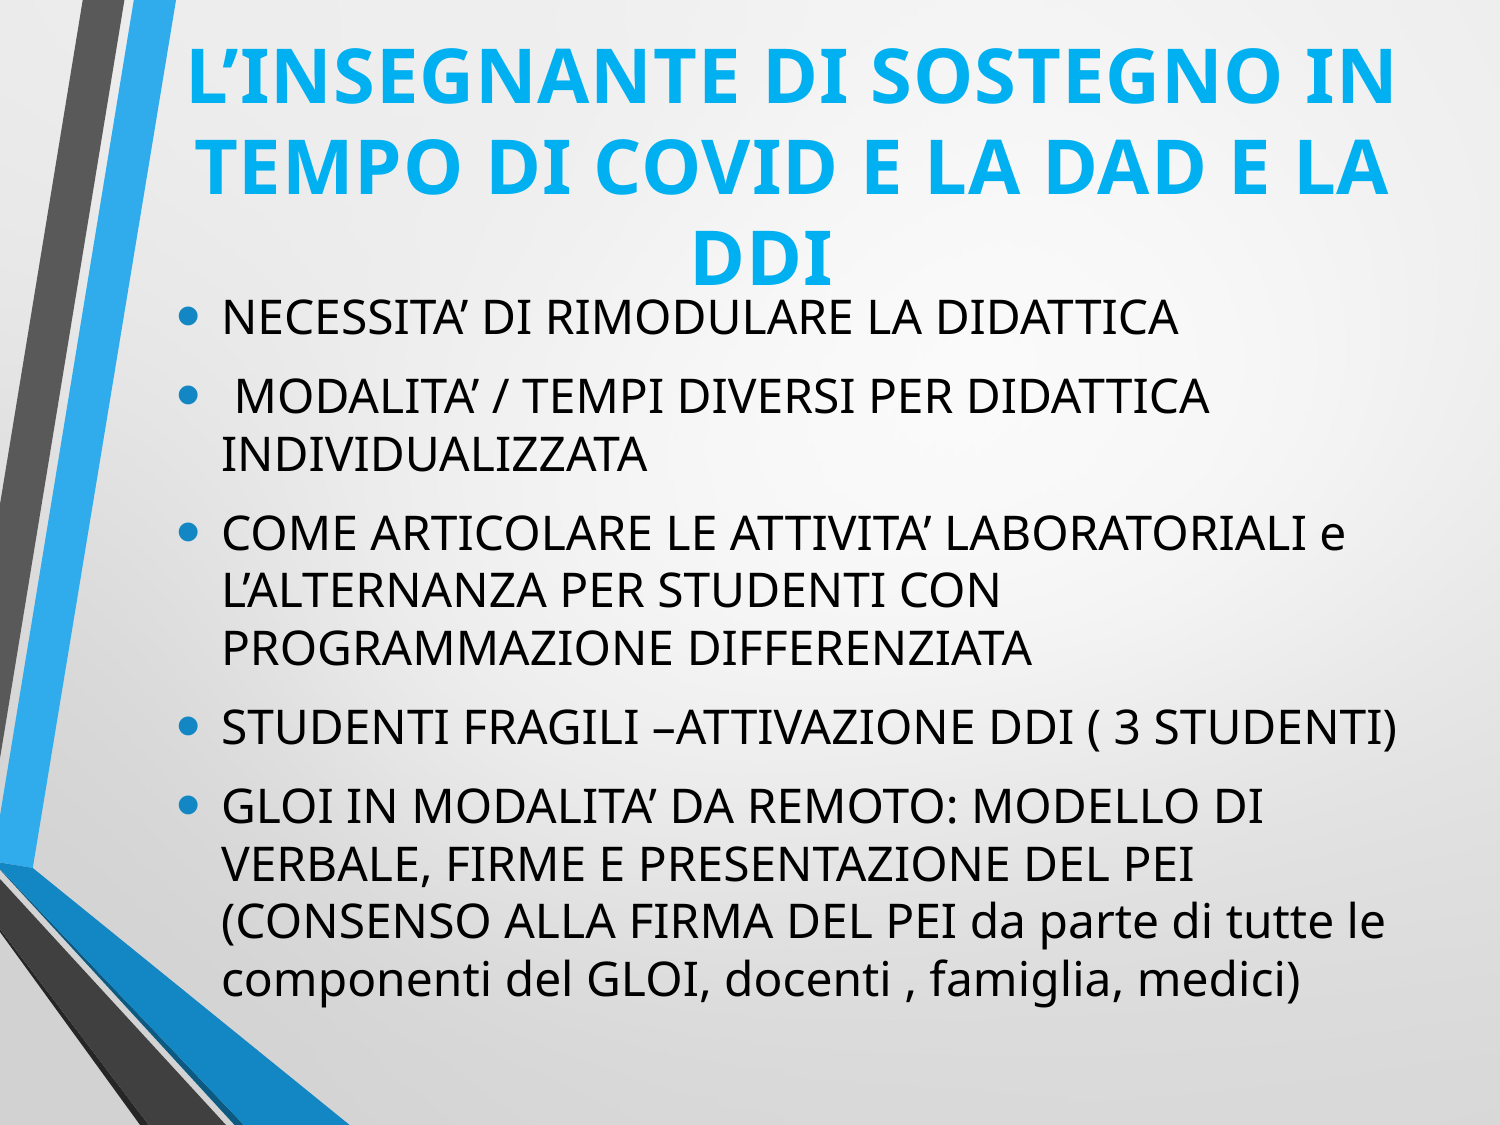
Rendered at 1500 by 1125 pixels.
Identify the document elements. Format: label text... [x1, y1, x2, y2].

title L’INSEGNANTE DI SOSTEGNO IN TEMPO DI COVID E LA DAD E LA DDI [161, 19, 1425, 278]
list NECESSITA’ DI RIMODULARE LA DIDATTICA MODALITA’ / TEMPI DIVERSI PER DIDATTICA INDIVIDUALIZZATA COME ARTICOLARE LE ATTIVITA’ LABORATORIALI e L’ALTERNANZA PER STUDENTI CON PROGRAMMAZIONE DIFFERENZIATA STUDENTI FRAGILI –ATTIVAZIONE DDI ( 3 STUDENTI) GLOI IN MODALITA’ DA REMOTO: MODELLO DI VERBALE, FIRME E PRESENTAZIONE DEL PEI (CONSENSO ALLA FIRMA DEL PEI da parte di tutte le componenti del GLOI, docenti , famiglia, medici) [161, 278, 1425, 1059]
